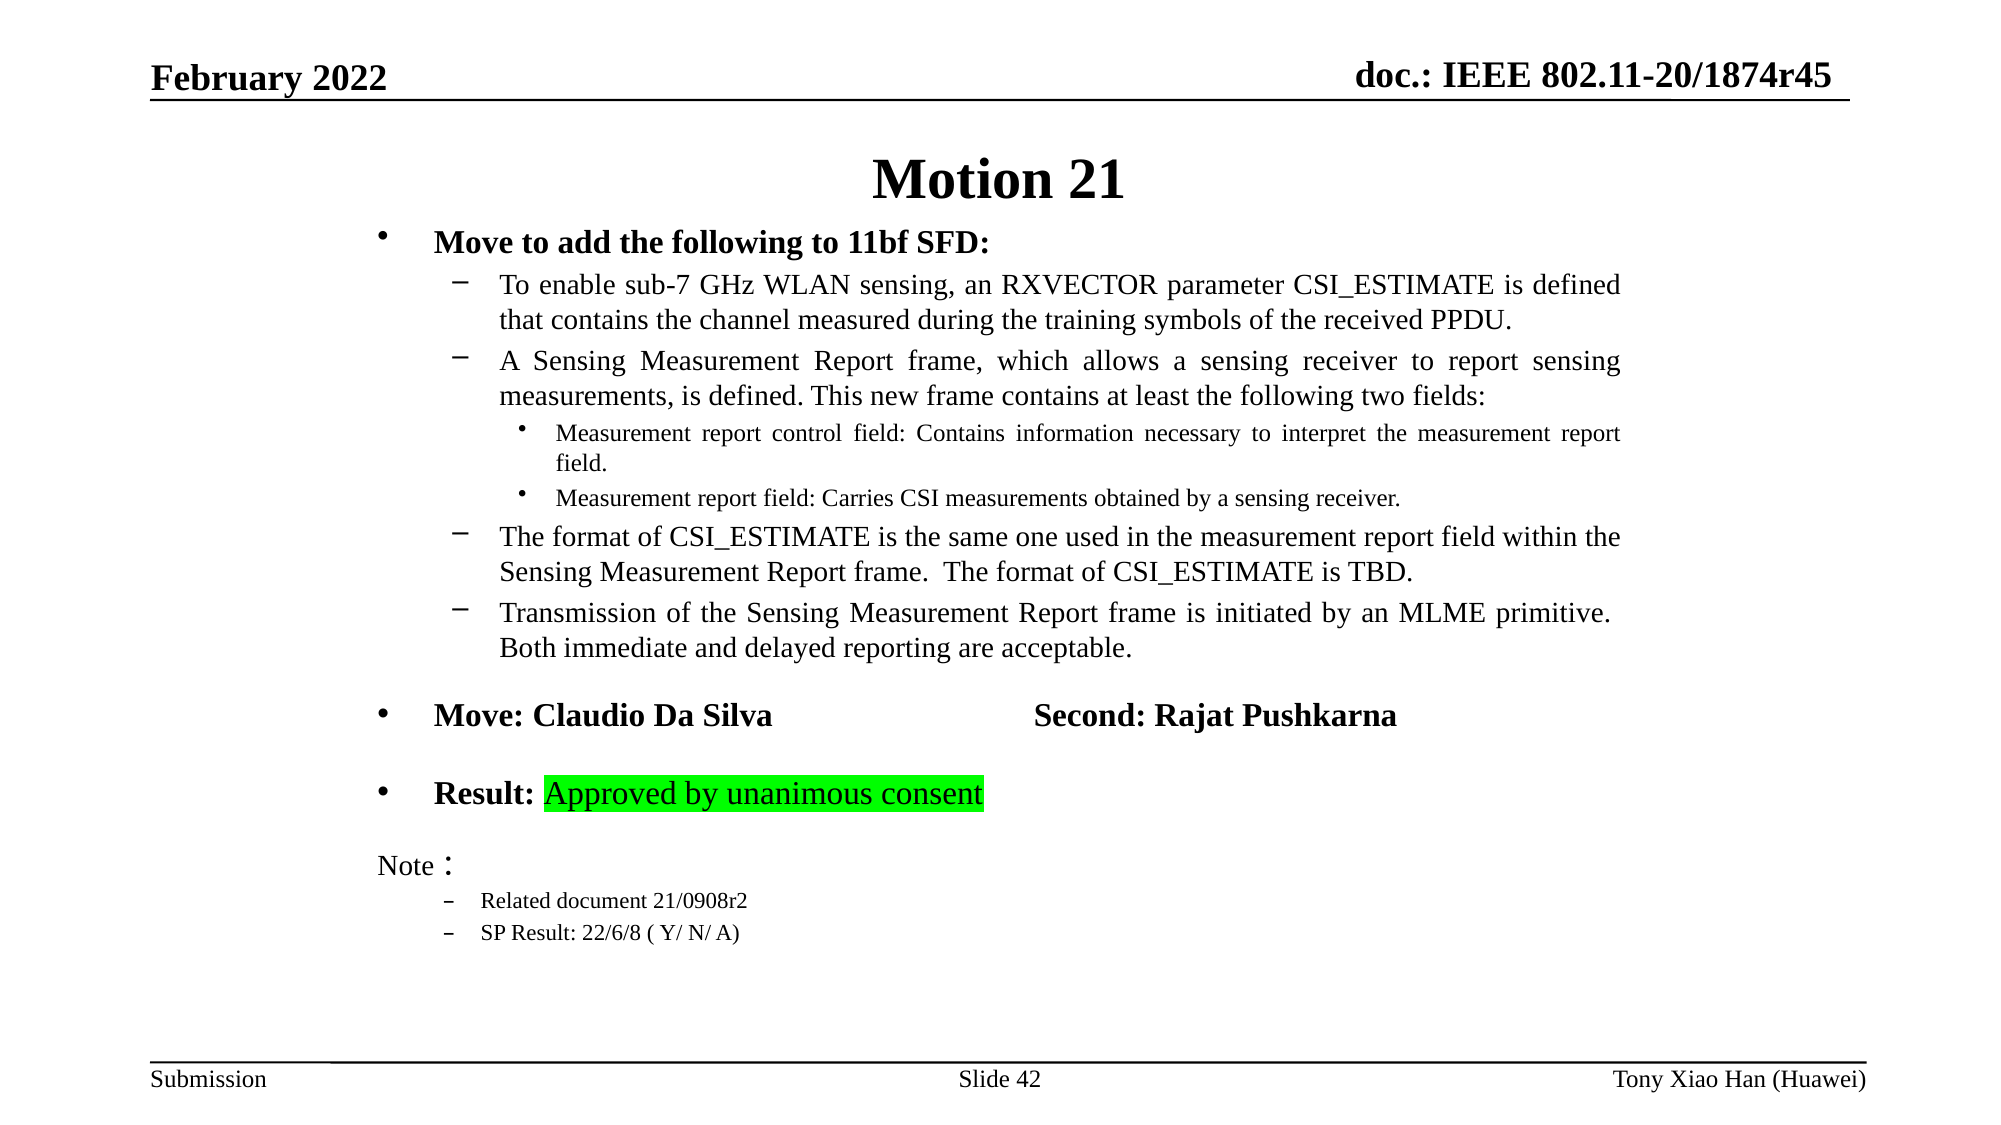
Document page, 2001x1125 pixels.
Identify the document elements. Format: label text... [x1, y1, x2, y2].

text_box Motion 21 [362, 87, 1638, 212]
text_box Move to add the following to 11bf SFD: To enable sub-7 GHz WLAN sensing, an RXVECTOR parameter CSI_ESTIMATE is defined that contains the channel measured during the training symbols of the received PPDU. A Sensing Measurement Report frame, which allows a sensing receiver to report sensing measurements, is defined. This new frame contains at least the following two fields: Measurement report control field: Contains information necessary to interpret the measurement report field. Measurement report field: Carries CSI measurements obtained by a sensing receiver. The format of CSI_ESTIMATE is the same one used in the measurement report field within the Sensing Measurement Report frame. The format of CSI_ESTIMATE is TBD. Transmission of the Sensing Measurement Report frame is initiated by an MLME primitive. Both immediate and delayed reporting are acceptable. Move: Claudio Da Silva Second: Rajat Pushkarna Result: Approved by unanimous consent Note： Related document 21/0908r2 SP Result: 22/6/8 ( Y/ N/ A) [362, 212, 1638, 900]
